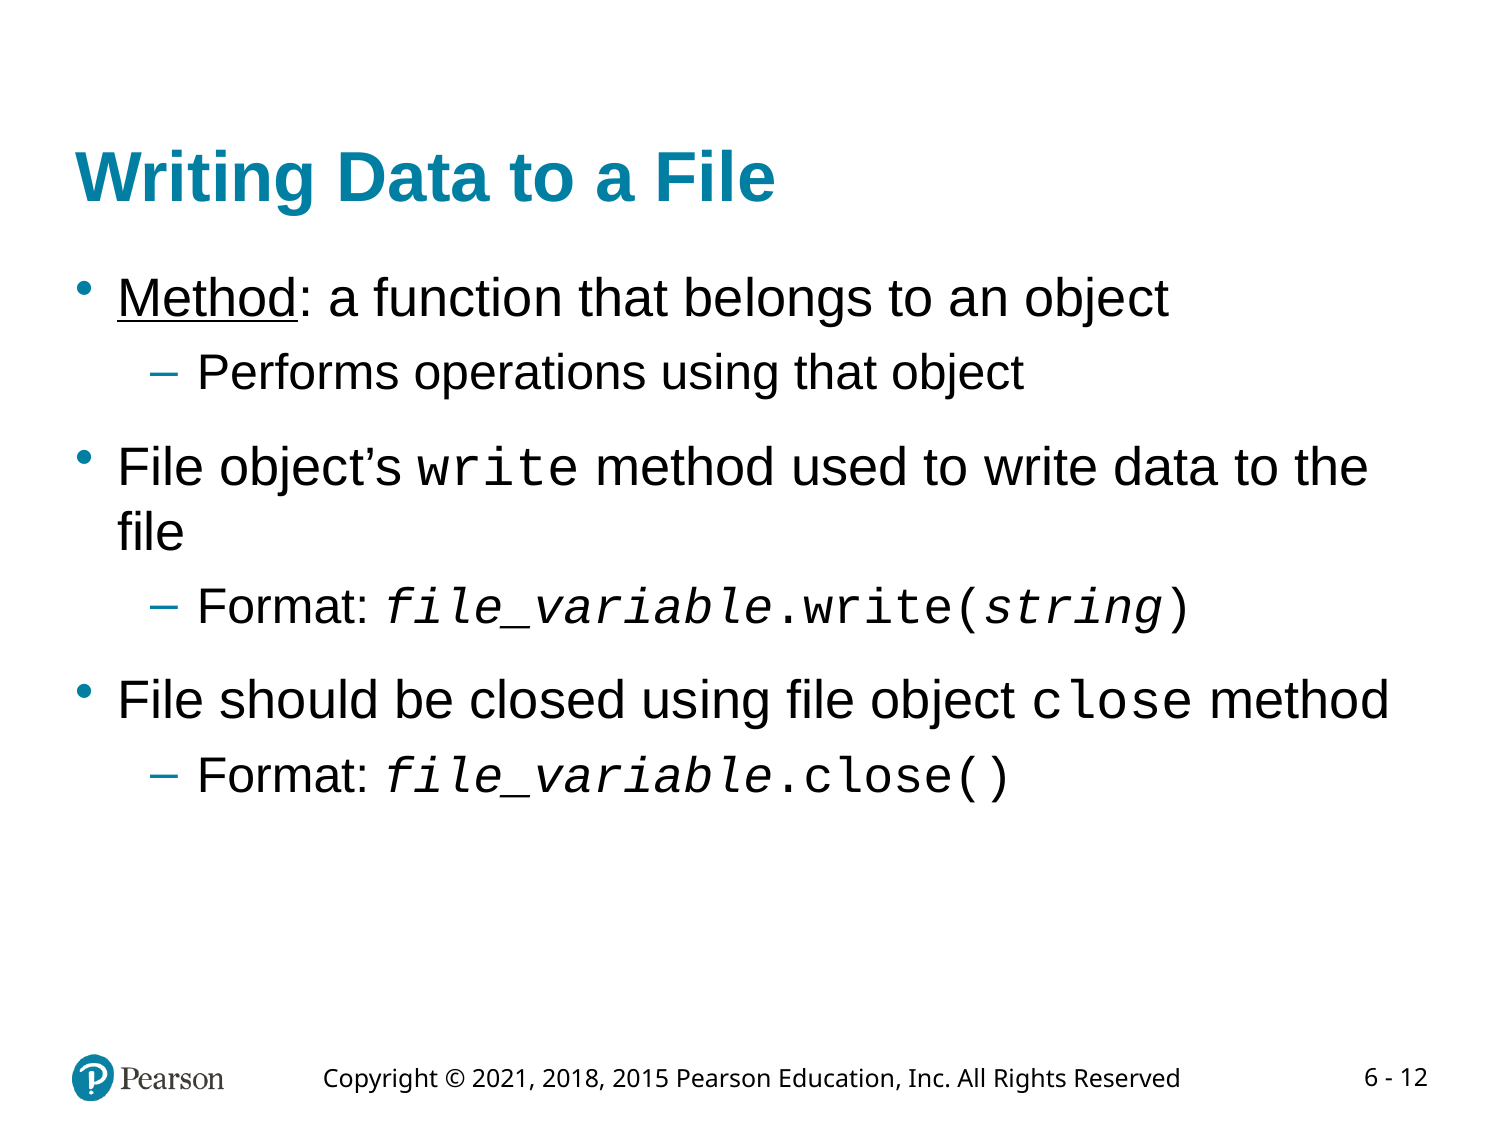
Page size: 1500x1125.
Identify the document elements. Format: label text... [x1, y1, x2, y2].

picture [72, 1087, 83, 1101]
picture [81, 1064, 107, 1089]
title Writing Data to a File [75, 35, 1425, 216]
list Method: a function that belongs to an object Performs operations using that object File object’s write method used to write data to the file Format: file_variable.write(string) File should be closed using file object close method Format: file_variable.close() [75, 262, 1425, 1005]
picture [99, 1054, 224, 1101]
picture [72, 1054, 89, 1072]
